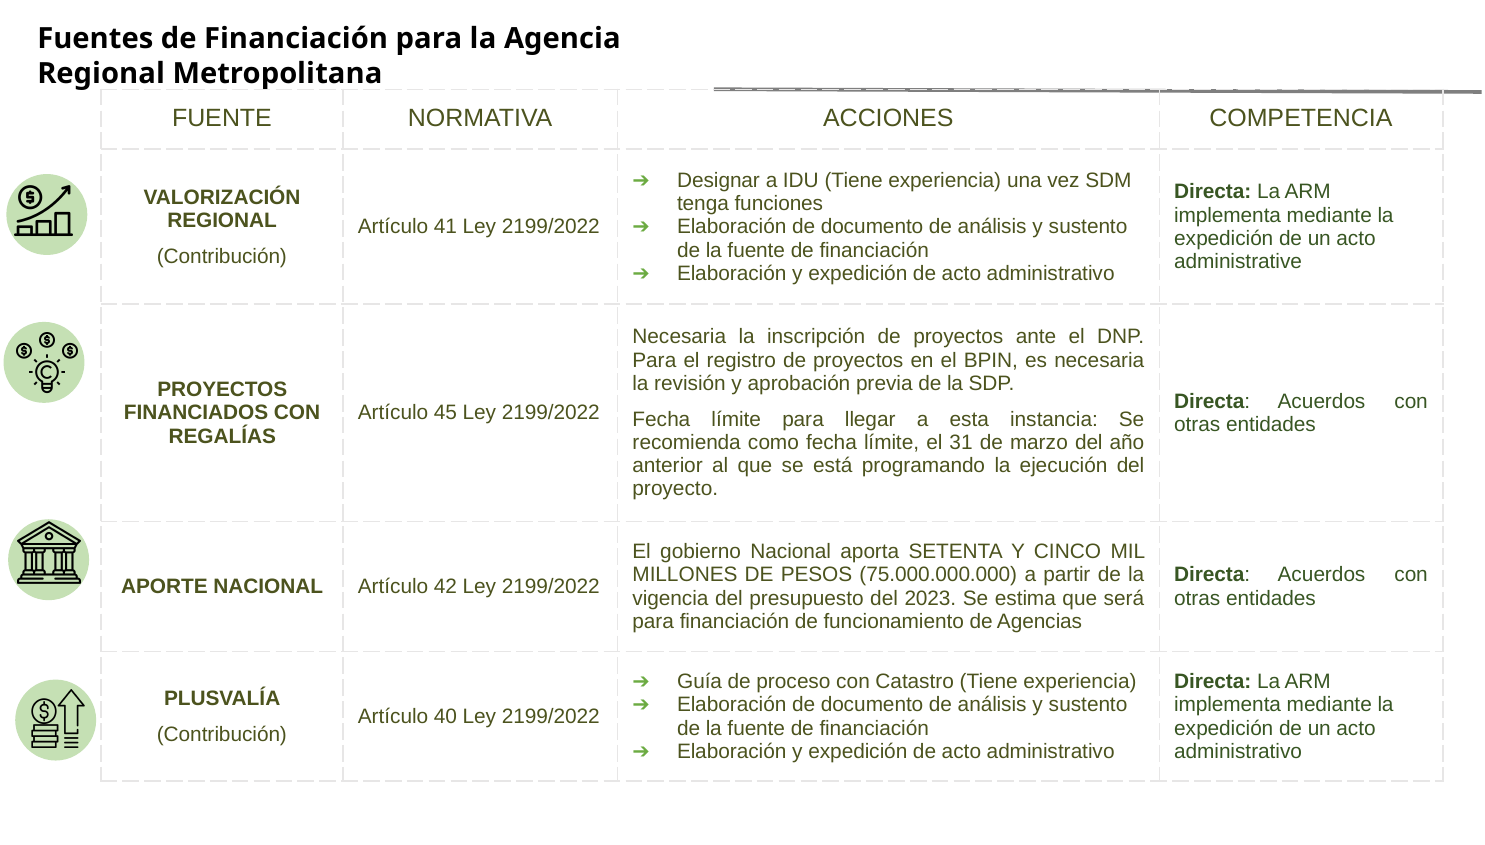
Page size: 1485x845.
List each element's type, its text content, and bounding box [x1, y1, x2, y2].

table_cell El gobierno Nacional aporta SETENTA Y CINCO MIL MILLONES DE PESOS (75.000.000.000) a partir de la vigencia del presupuesto del 2023. Se estima que será para financiación de funcionamiento de Agencias [618, 521, 1159, 651]
text_box [15, 696, 23, 744]
table_cell PLUSVALÍA (Contribución) [101, 651, 343, 781]
text_box [37, 756, 75, 761]
picture [29, 689, 88, 748]
text_box [86, 544, 90, 576]
table_cell Directa: La ARM implementa mediante la expedición de un acto administrative [1159, 149, 1443, 304]
table_cell Designar a IDU (Tiene experiencia) una vez SDM tenga funciones Elaboración de documento de análisis y sustento de la fuente de financiación Elaboración y expedición de acto administrativo [618, 149, 1159, 304]
table_header ACCIONES [618, 89, 1159, 149]
table_cell Artículo 41 Ley 2199/2022 [343, 149, 618, 304]
table_cell Directa: La ARM implementa mediante la expedición de un acto administrativo [1159, 651, 1443, 781]
text_box [8, 542, 12, 577]
table_cell VALORIZACIÓN REGIONAL (Contribución) [101, 149, 343, 304]
text_box [3, 340, 10, 385]
picture [15, 330, 79, 394]
text_box [30, 679, 81, 688]
text_box [24, 592, 74, 601]
text_box [77, 187, 88, 242]
table_cell Artículo 45 Ley 2199/2022 [343, 304, 618, 521]
text_box [24, 248, 70, 255]
text_box [92, 702, 97, 738]
text_box [21, 321, 67, 329]
table_cell Guía de proceso con Catastro (Tiene experiencia) Elaboración de documento de análisis y sustento de la fuente de financiación Elaboración y expedición de acto administrativo [618, 651, 1159, 781]
table_cell Directa: Acuerdos con otras entidades [1159, 521, 1443, 651]
text_box Fuentes de Financiación para la Agencia Regional Metropolitana [0, 8, 698, 101]
picture [14, 181, 73, 240]
table_cell Necesaria la inscripción de proyectos ante el DNP. Para el registro de proyectos en el BPIN, es necesaria la revisión y aprobación previa de la SDP. Fecha límite para llegar a esta instancia: Se recomienda como fecha límite, el 31 de marzo del año anterior al que se está programando la ejecución del proyecto. [618, 304, 1159, 521]
table_cell Directa: Acuerdos con otras entidades [1159, 304, 1443, 521]
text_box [713, 88, 1482, 93]
table_header NORMATIVA [343, 89, 618, 149]
table_cell APORTE NACIONAL [101, 521, 343, 651]
table_cell PROYECTOS FINANCIADOS CON REGALÍAS [101, 304, 343, 521]
table_cell Artículo 42 Ley 2199/2022 [343, 521, 618, 651]
text_box [27, 174, 67, 179]
table_header COMPETENCIA [1159, 100, 1443, 149]
picture [17, 521, 81, 585]
table_header FUENTE [101, 89, 343, 149]
table_cell Artículo 40 Ley 2199/2022 [343, 651, 618, 781]
